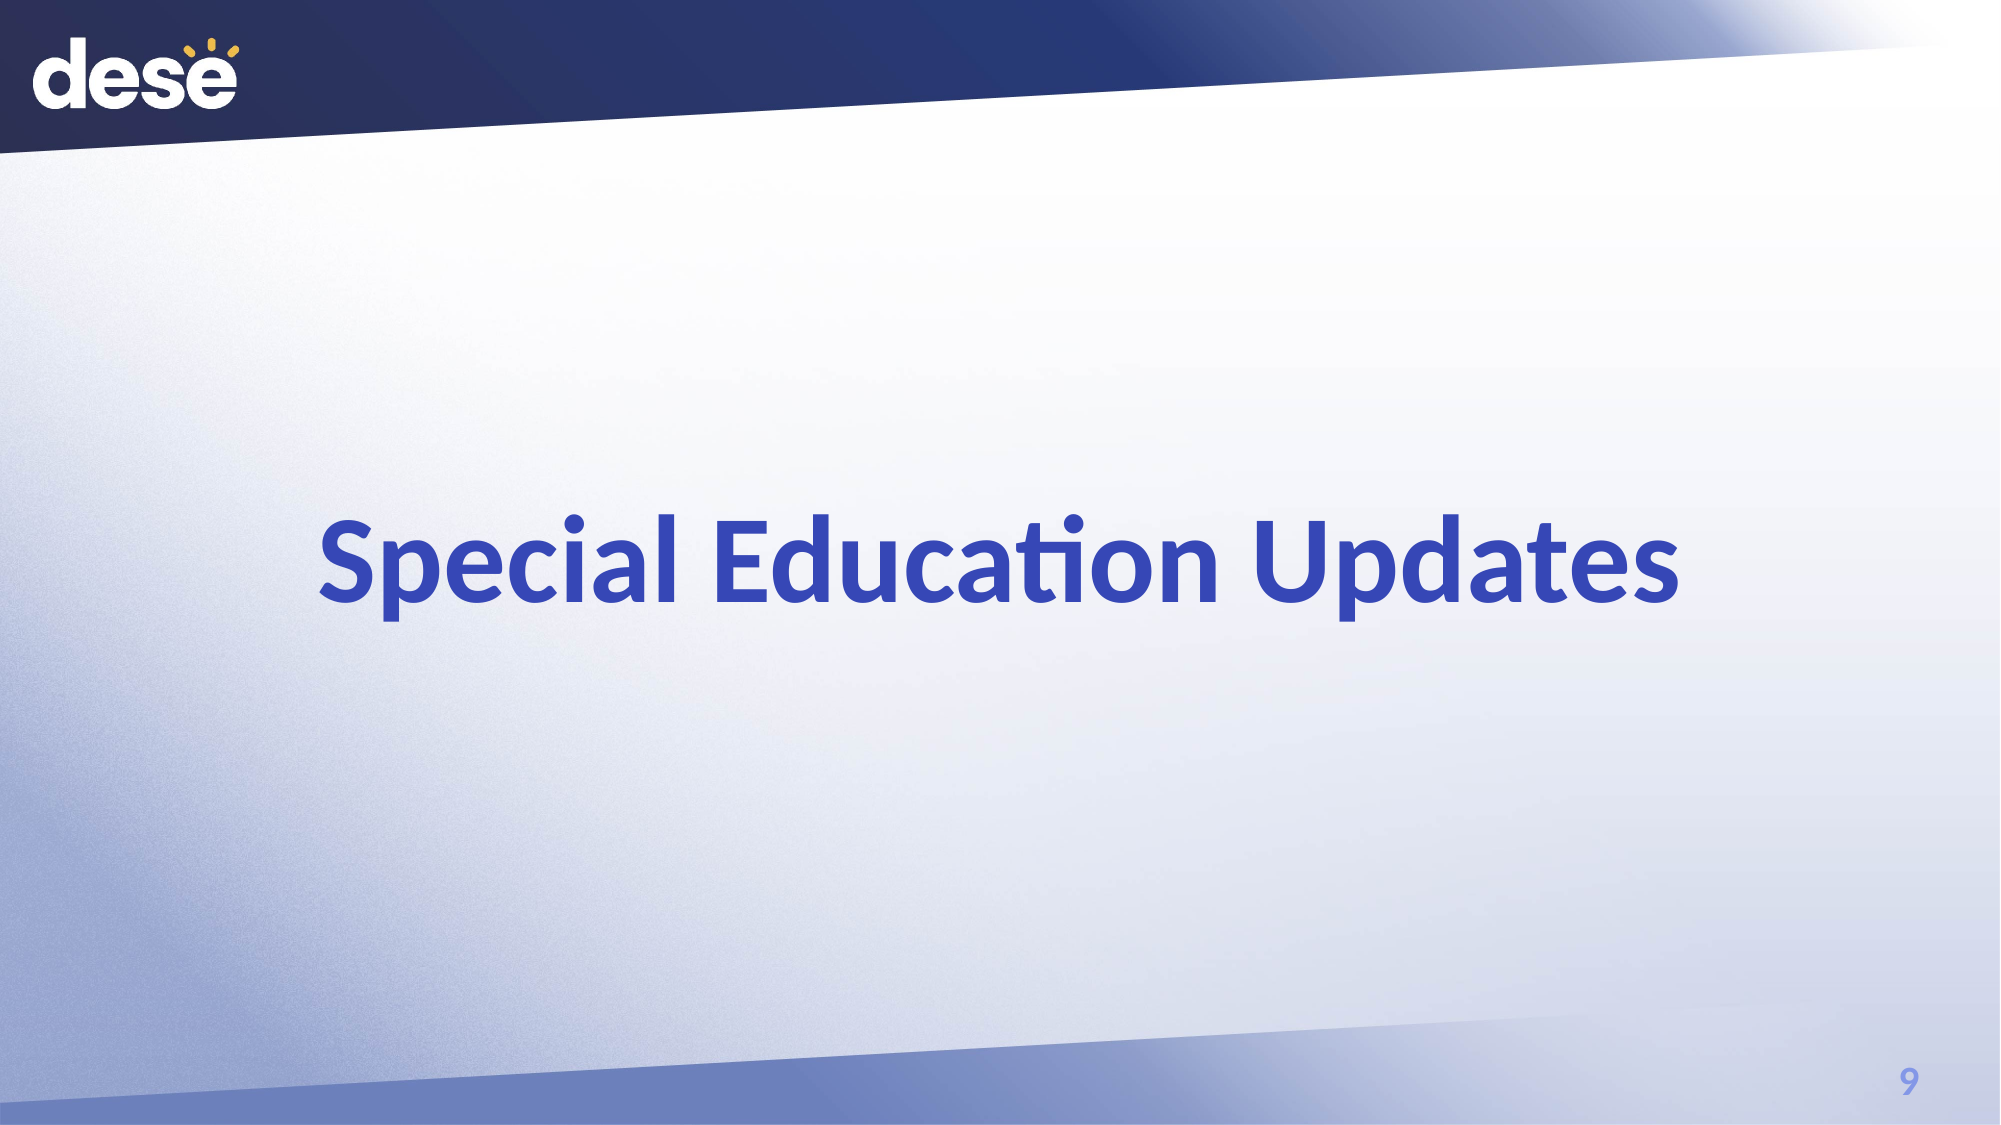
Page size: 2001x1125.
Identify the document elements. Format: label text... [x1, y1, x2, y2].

title Special Education Updates [137, 472, 1863, 653]
picture [0, 0, 2000, 1125]
